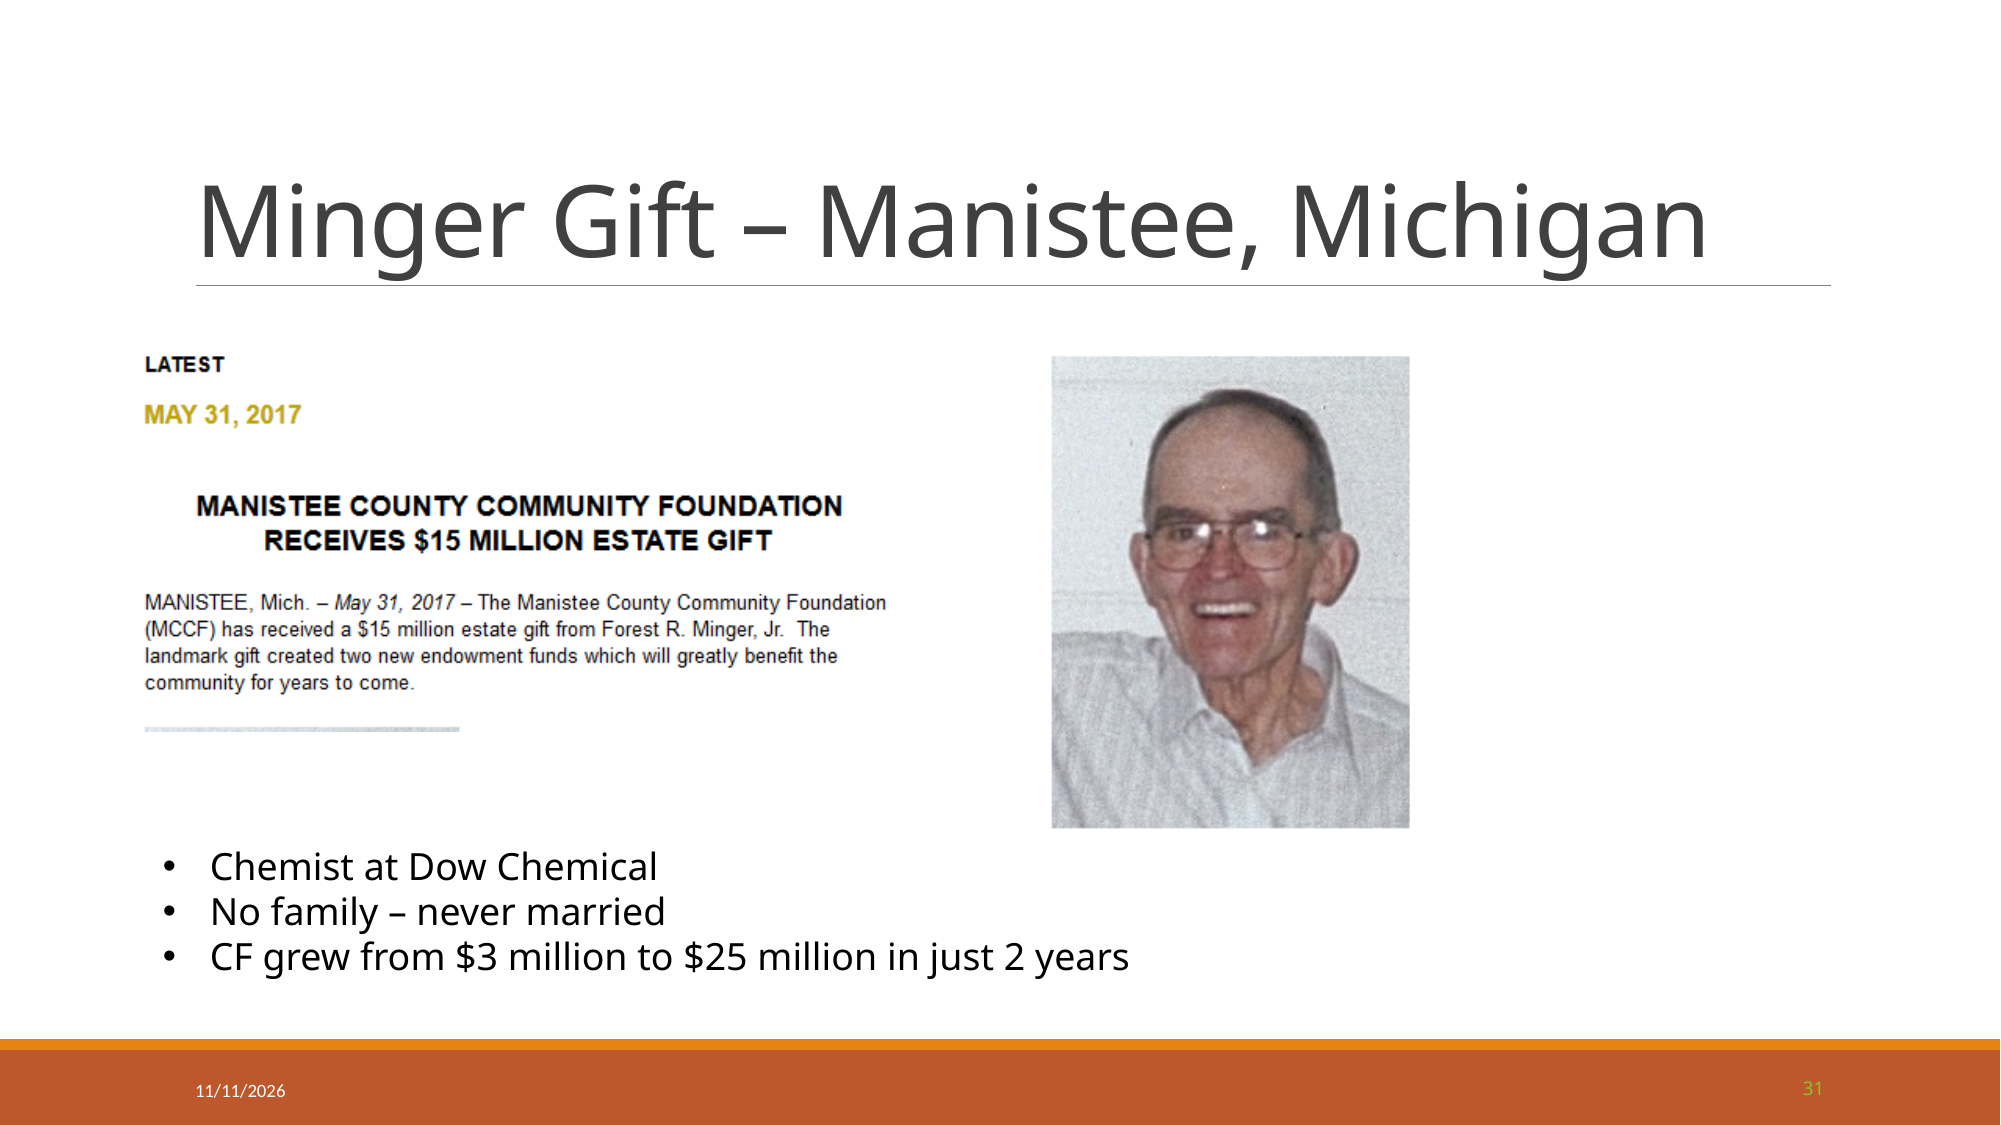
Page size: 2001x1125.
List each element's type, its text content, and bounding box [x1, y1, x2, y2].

slide_number 31 [1624, 1059, 1840, 1120]
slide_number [180, 1059, 586, 1120]
title Minger Gift – Manistee, Michigan [180, 47, 1830, 285]
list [117, 340, 916, 733]
picture [1018, 353, 1411, 836]
text_box Chemist at Dow Chemical No family – never married CF grew from $3 million to $25 million in just 2 years [148, 835, 1310, 986]
